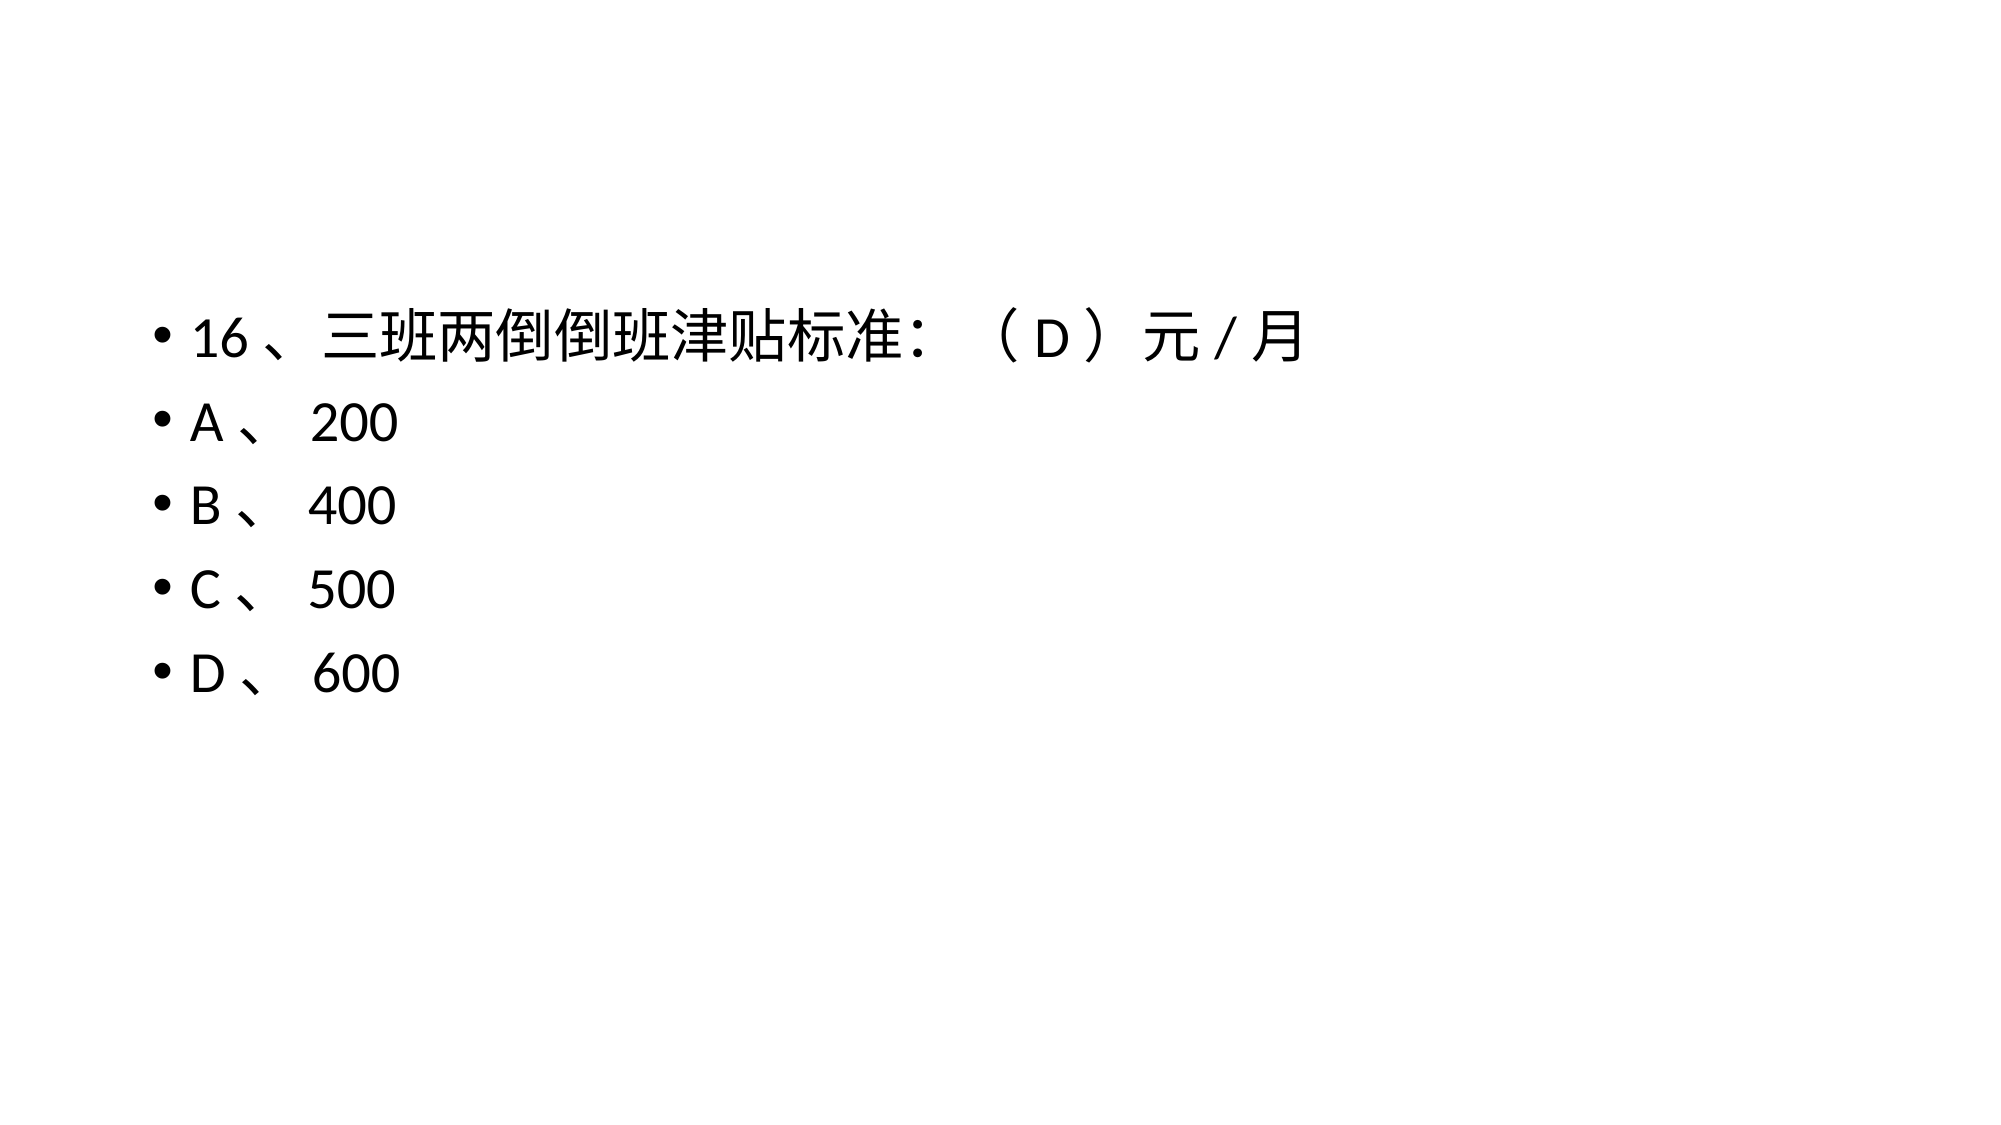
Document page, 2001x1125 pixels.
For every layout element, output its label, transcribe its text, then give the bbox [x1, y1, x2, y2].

list 16、三班两倒倒班津贴标准：（D）元/月 A、200 B、400 C、500 D、600 [137, 299, 1863, 1014]
